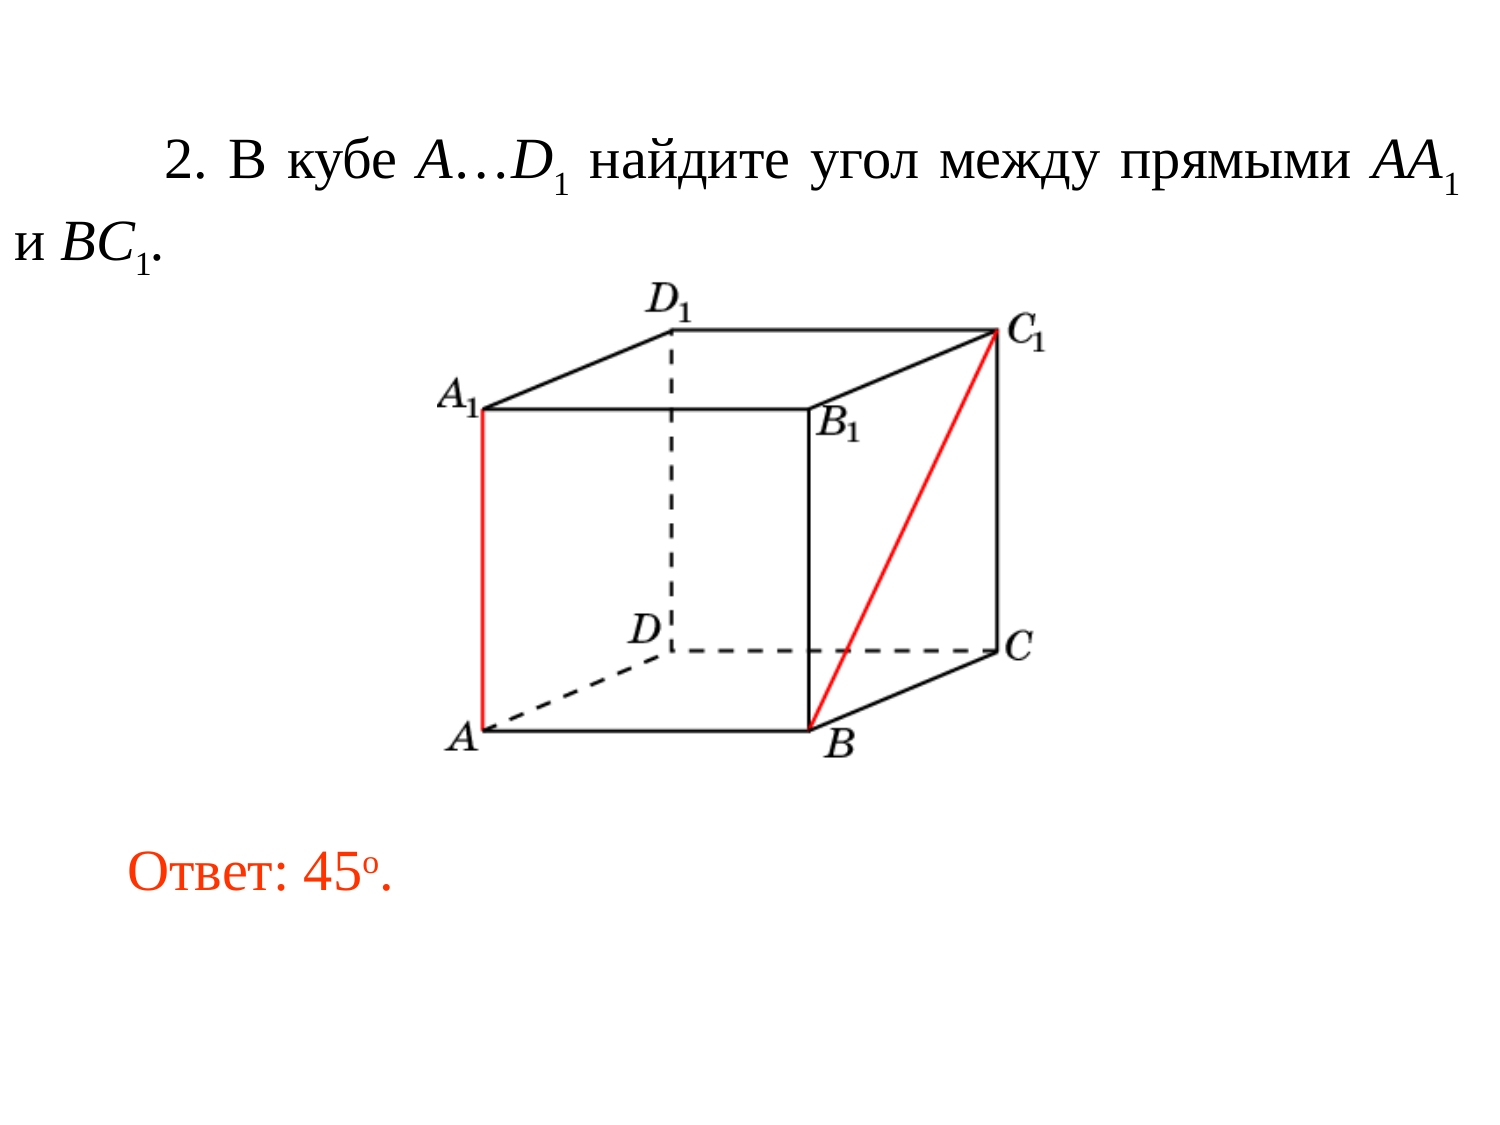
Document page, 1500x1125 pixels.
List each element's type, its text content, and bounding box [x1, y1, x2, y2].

text_box 2. В кубе A…D1 найдите угол между прямыми AA1 и BC1. [0, 112, 1475, 290]
text_box Ответ: 45o. [112, 825, 1088, 910]
picture [437, 274, 1048, 770]
